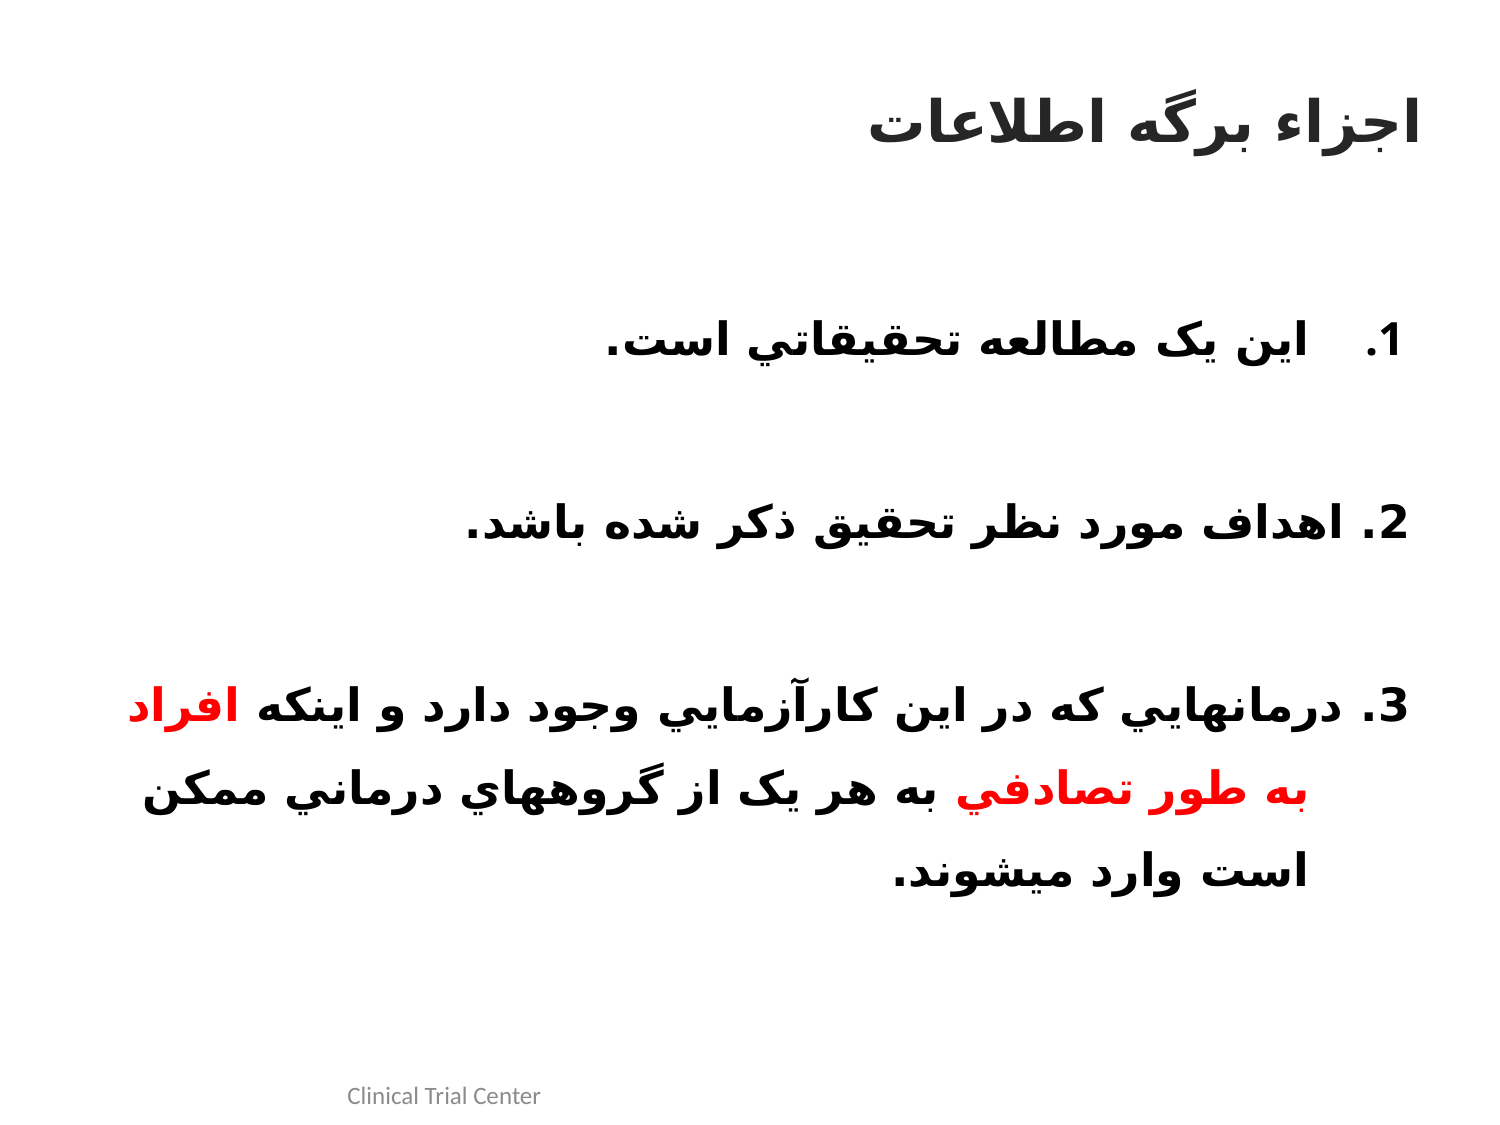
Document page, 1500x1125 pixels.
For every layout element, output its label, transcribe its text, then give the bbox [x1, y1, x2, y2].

title اجزاء برگه اطلاعات [99, 37, 1438, 200]
footer Clinical Trial Center [0, 1065, 890, 1125]
list اين يک مطالعه تحقيقاتي است. 2. اهداف مورد نظر تحقيق ذکر شده باشد. 3. درمانهايي که در اين کارآزمايي وجود دارد و اينکه افراد به طور تصادفي به هر يک از گروههاي درماني ممکن است وارد ميشوند. [75, 275, 1425, 1013]
